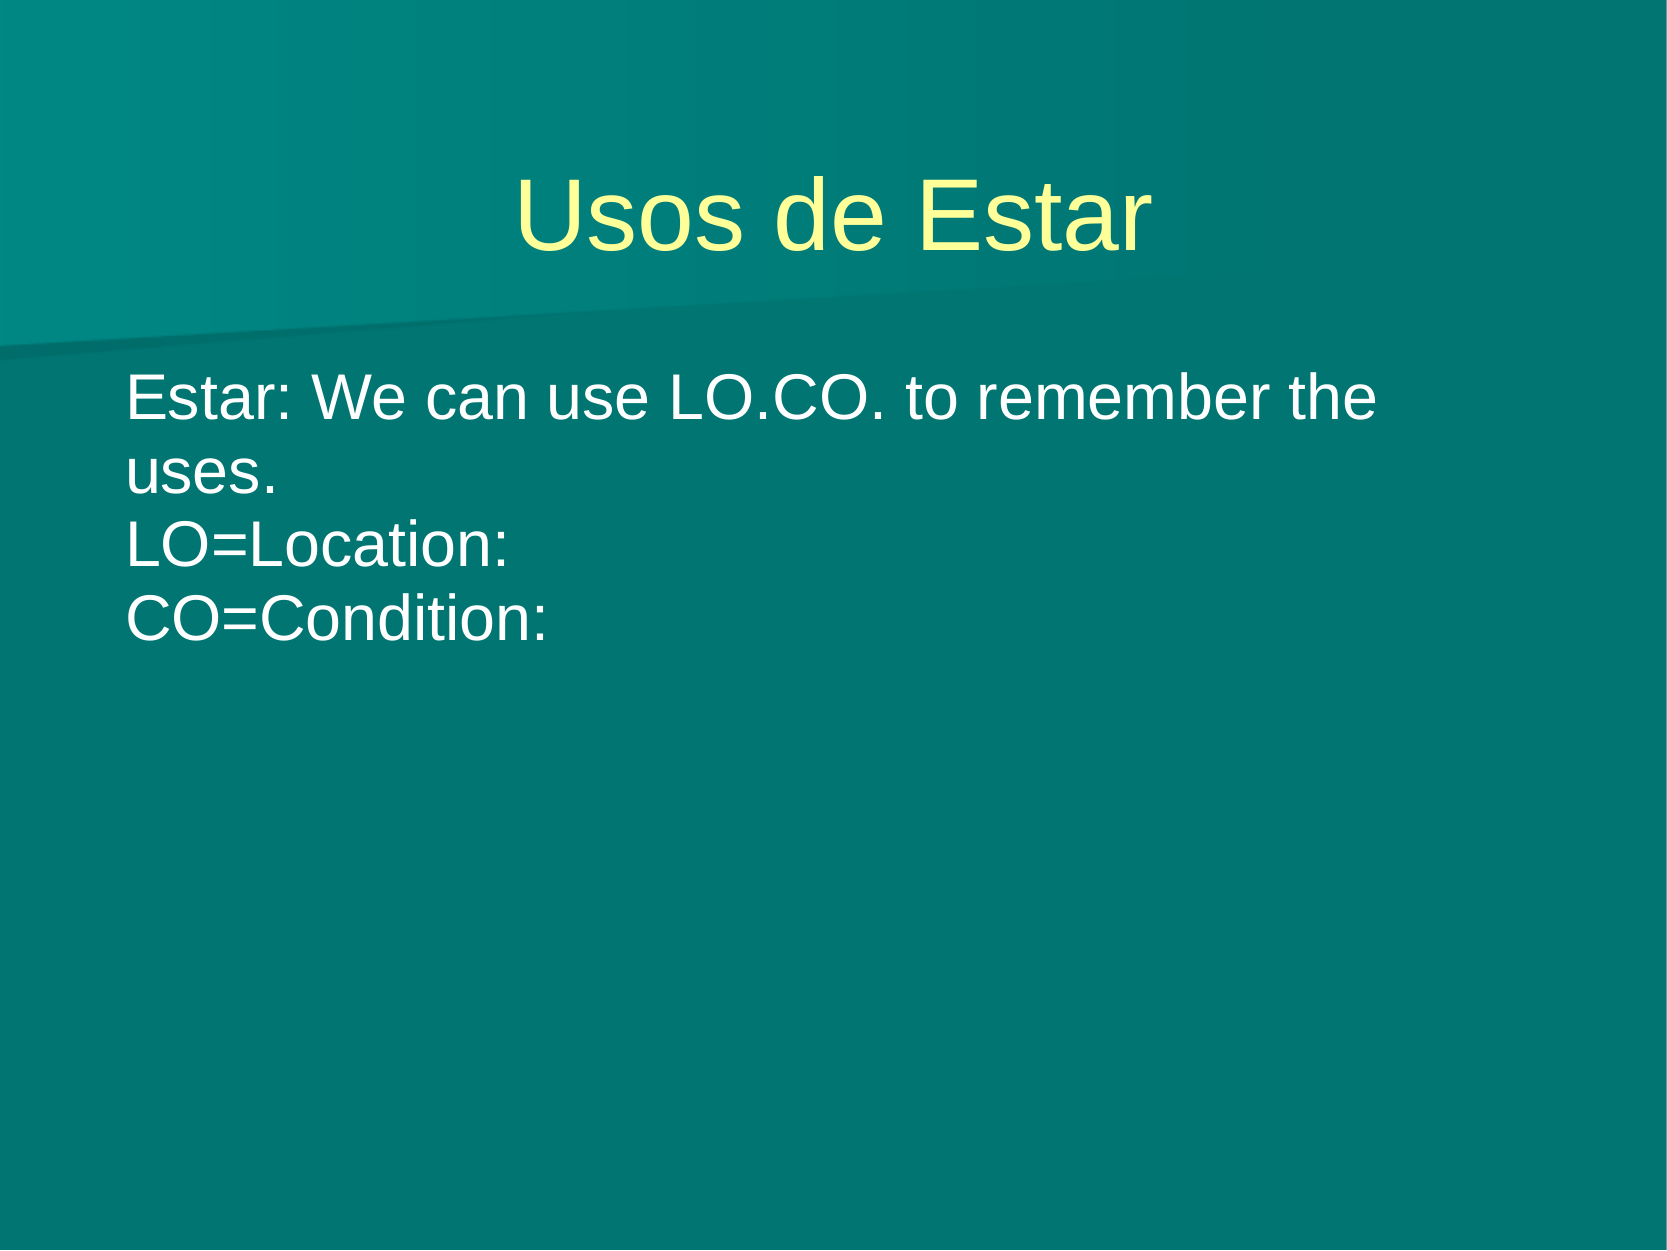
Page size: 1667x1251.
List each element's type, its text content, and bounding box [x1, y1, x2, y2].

list Estar: We can use LO.CO. to remember the uses. LO=Location: CO=Condition: [125, 360, 1542, 1112]
picture [0, 0, 1667, 1250]
title Usos de Estar [125, 110, 1542, 320]
